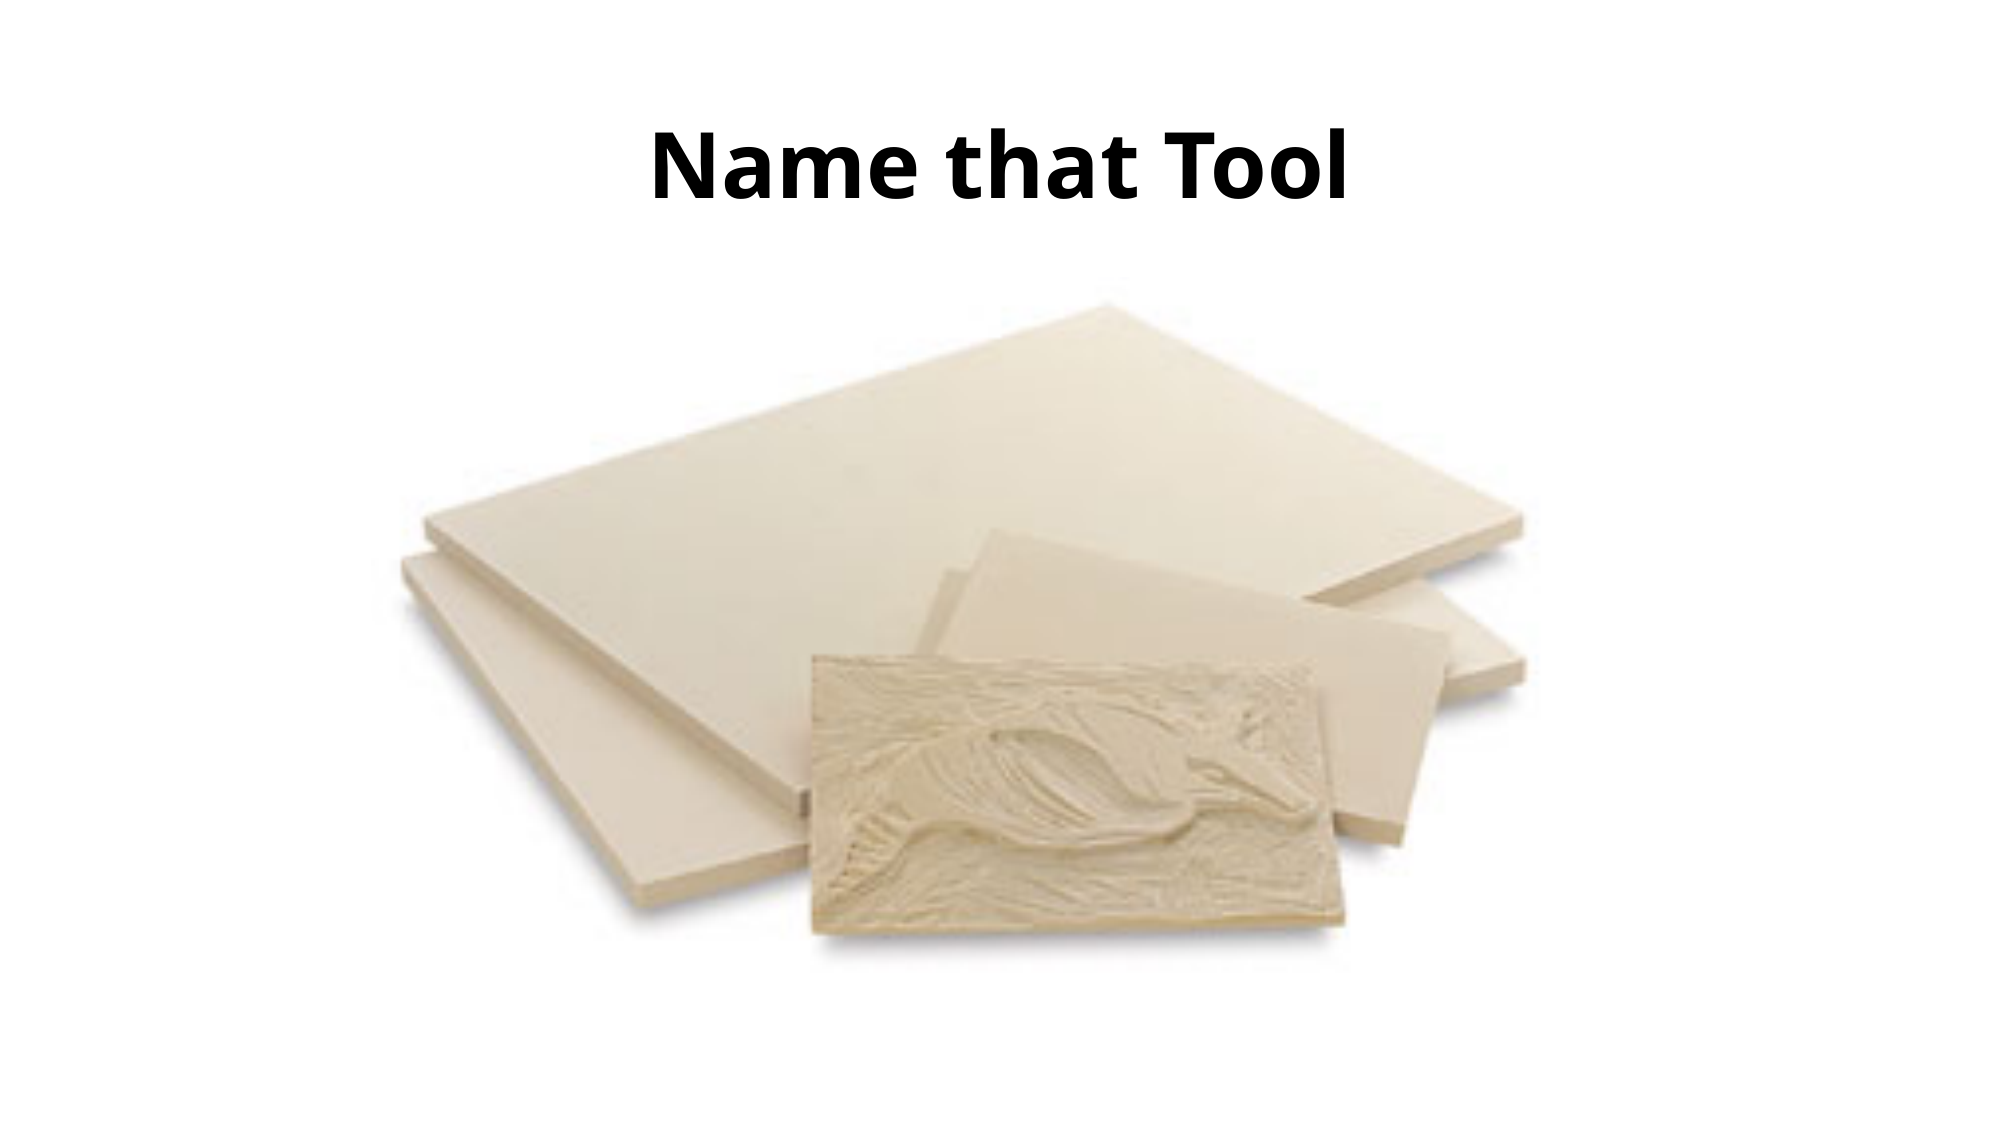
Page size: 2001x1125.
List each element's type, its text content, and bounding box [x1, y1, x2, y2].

title Name that Tool [137, 59, 1863, 278]
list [371, 277, 1556, 992]
